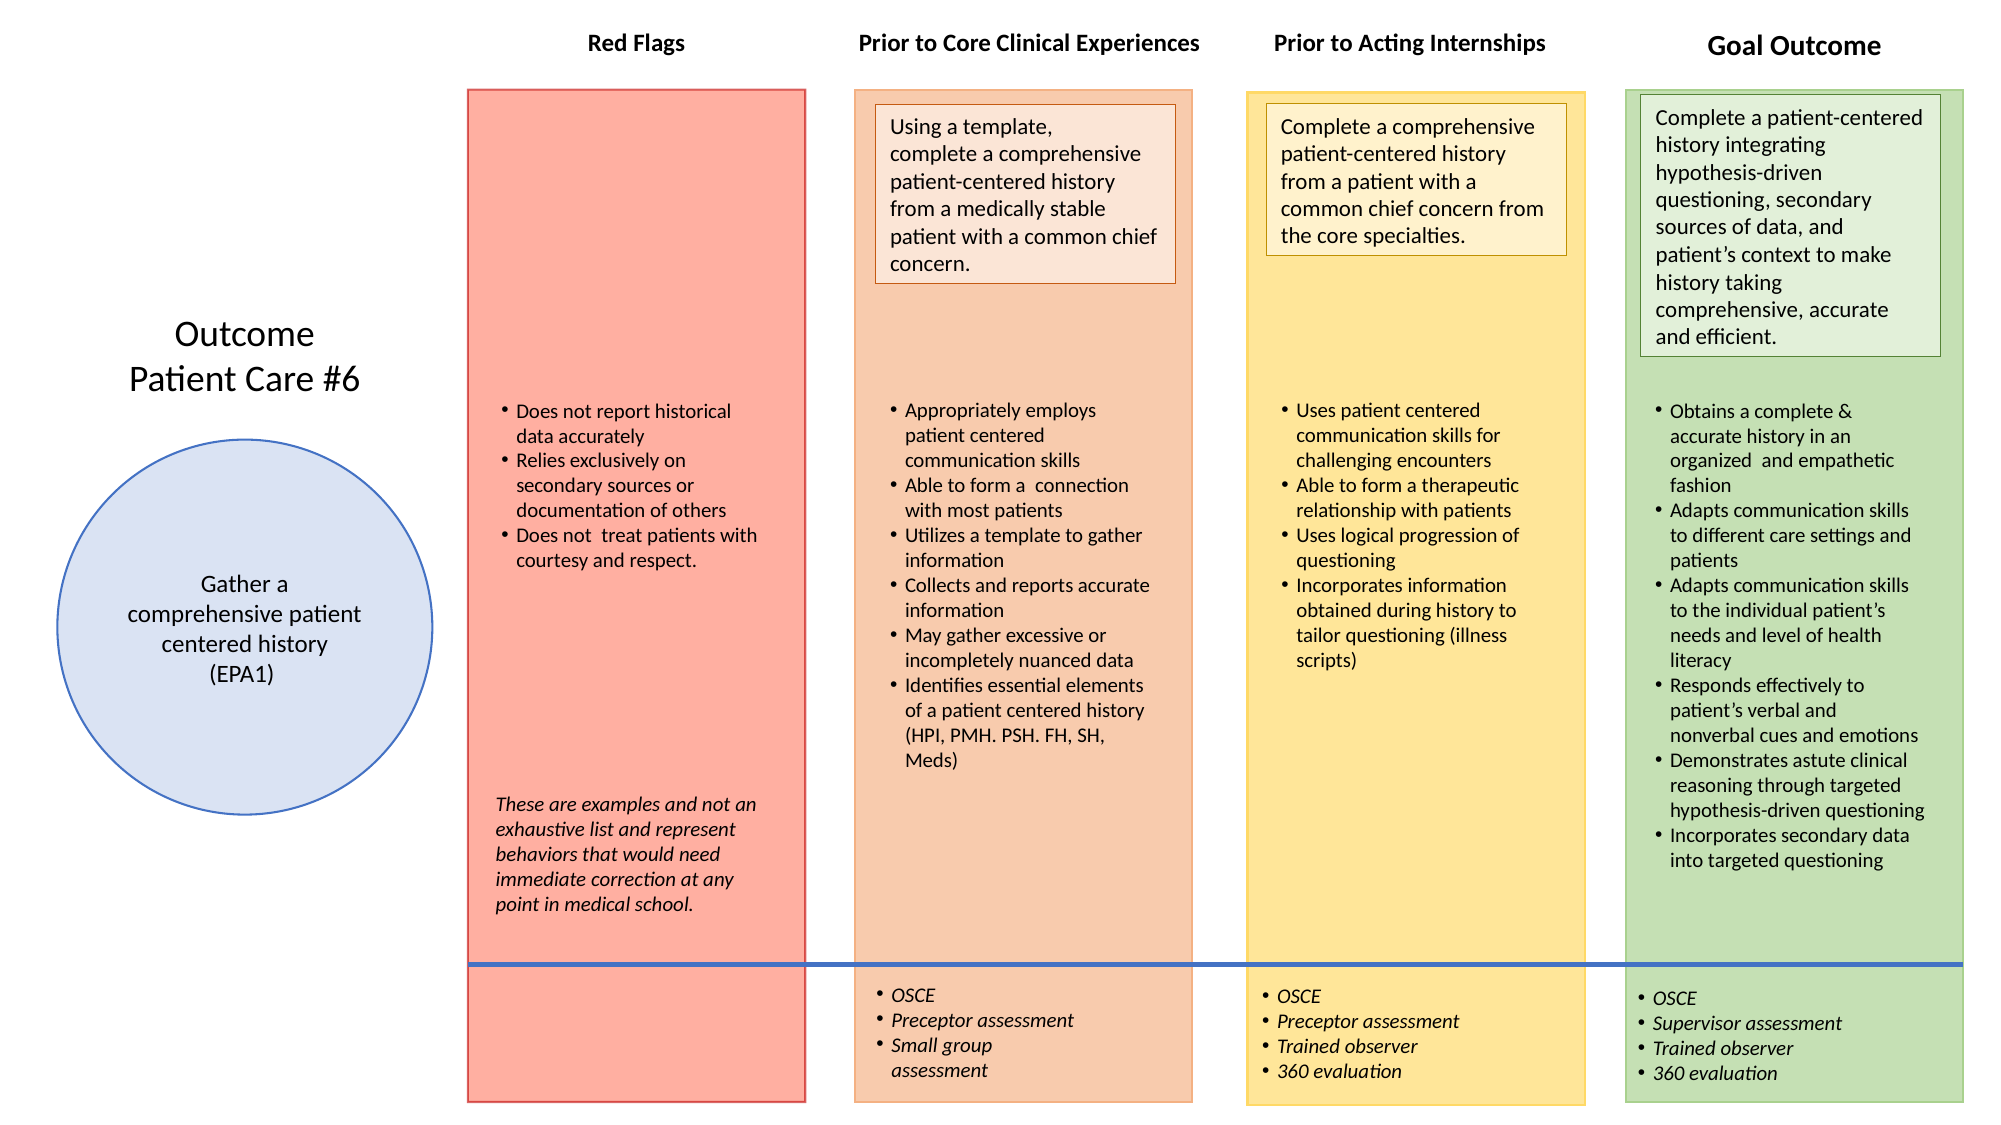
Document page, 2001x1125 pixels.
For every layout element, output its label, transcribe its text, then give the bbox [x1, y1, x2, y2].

text_box Obtains a complete & accurate history in an organized and empathetic fashion Adapts communication skills to different care settings and patients Adapts communication skills to the individual patient’s needs and level of health literacy Responds effectively to patient’s verbal and nonverbal cues and emotions Demonstrates astute clinical reasoning through targeted hypothesis-driven questioning Incorporates secondary data into targeted questioning [1640, 389, 1941, 880]
text_box OSCE Preceptor assessment Small group assessment [861, 973, 1104, 1089]
text_box [1625, 965, 1964, 1103]
text_box These are examples and not an exhaustive list and represent behaviors that would need immediate correction at any point in medical school. [480, 783, 781, 923]
text_box Gather a comprehensive patient centered history (EPA1) [56, 438, 434, 816]
text_box [854, 967, 1193, 1103]
text_box Prior to Acting Internships [1241, 19, 1579, 64]
text_box Goal Outcome [1625, 19, 1964, 69]
text_box OSCE Supervisor assessment Trained observer 360 evaluation [1623, 977, 1866, 1092]
text_box Red Flags [467, 19, 806, 64]
text_box Does not report historical data accurately Relies exclusively on secondary sources or documentation of others Does not treat patients with courtesy and respect. [486, 389, 787, 580]
text_box [854, 89, 1193, 962]
text_box Uses patient centered communication skills for challenging encounters Able to form a therapeutic relationship with patients Uses logical progression of questioning Incorporates information obtained during history to tailor questioning (illness scripts) [1266, 389, 1567, 707]
text_box Outcome Patient Care #6 [112, 301, 378, 407]
text_box Using a template, complete a comprehensive patient-centered history from a medically stable patient with a common chief concern. [875, 104, 1176, 284]
text_box [1625, 89, 1964, 964]
text_box Complete a comprehensive patient-centered history from a patient with a common chief concern from the core specialties. [1266, 103, 1567, 256]
text_box Appropriately employs patient centered communication skills Able to form a connection with most patients Utilizes a template to gather information Collects and reports accurate information May gather excessive or incompletely nuanced data Identifies essential elements of a patient centered history (HPI, PMH. PSH. FH, SH, Meds) [875, 389, 1176, 807]
text_box OSCE Preceptor assessment Trained observer 360 evaluation [1247, 975, 1490, 1090]
text_box [1246, 91, 1586, 962]
text_box Complete a patient-centered history integrating hypothesis-driven questioning, secondary sources of data, and patient’s context to make history taking comprehensive, accurate and efficient. [1640, 94, 1941, 357]
text_box Prior to Core Clinical Experiences [840, 19, 1219, 64]
text_box [1246, 967, 1586, 1106]
text_box [467, 89, 806, 962]
text_box [467, 965, 806, 1103]
